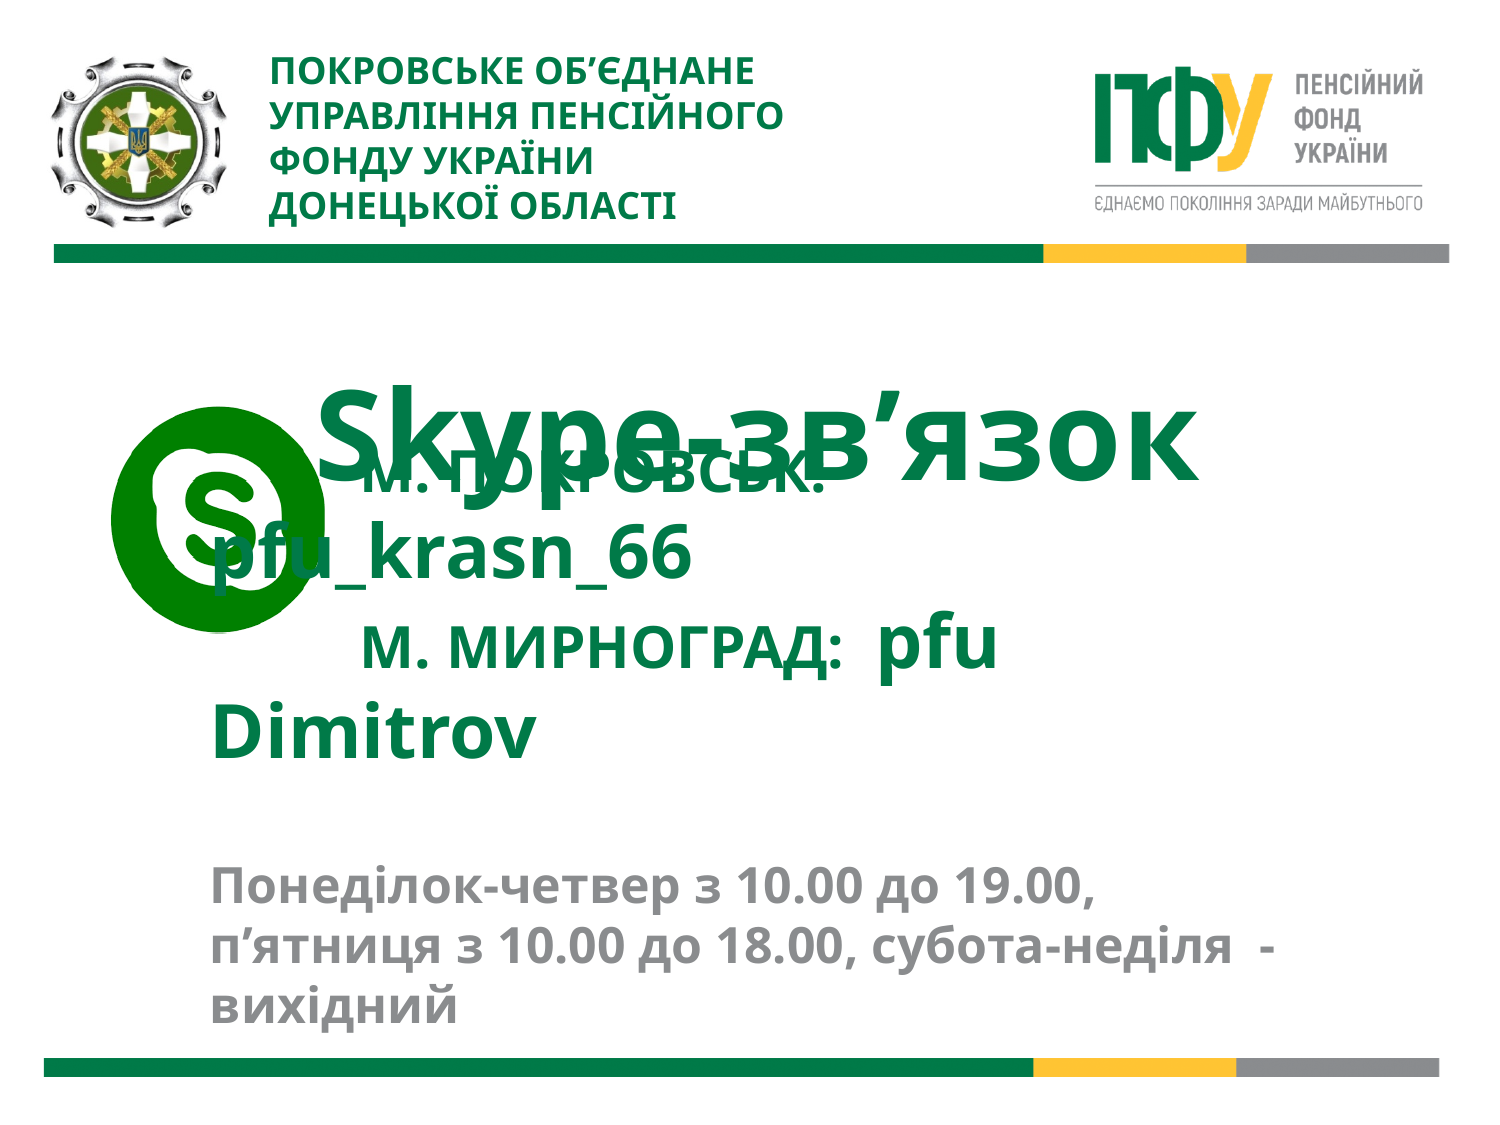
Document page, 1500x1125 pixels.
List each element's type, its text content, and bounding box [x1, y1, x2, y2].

text_box М. ПОКРОВСЬК: pfu_krasn_66 М. МИРНОГРАД: pfu Dimitrov Понеділок-четвер з 10.00 до 19.00, п’ятниця з 10.00 до 18.00, субота-неділя - вихідний [194, 432, 1353, 1035]
picture [52, 243, 1450, 263]
picture [42, 1058, 1440, 1078]
text_box ПОКРОВСЬКЕ ОБ’ЄДНАНЕ УПРАВЛІННЯ ПЕНСІЙНОГО ФОНДУ УКРАЇНИ ДОНЕЦЬКОЇ ОБЛАСТІ [253, 42, 833, 232]
picture [1080, 50, 1436, 228]
picture [110, 406, 325, 634]
picture [45, 51, 231, 232]
text_box Skype-зв’язок [253, 278, 1294, 432]
